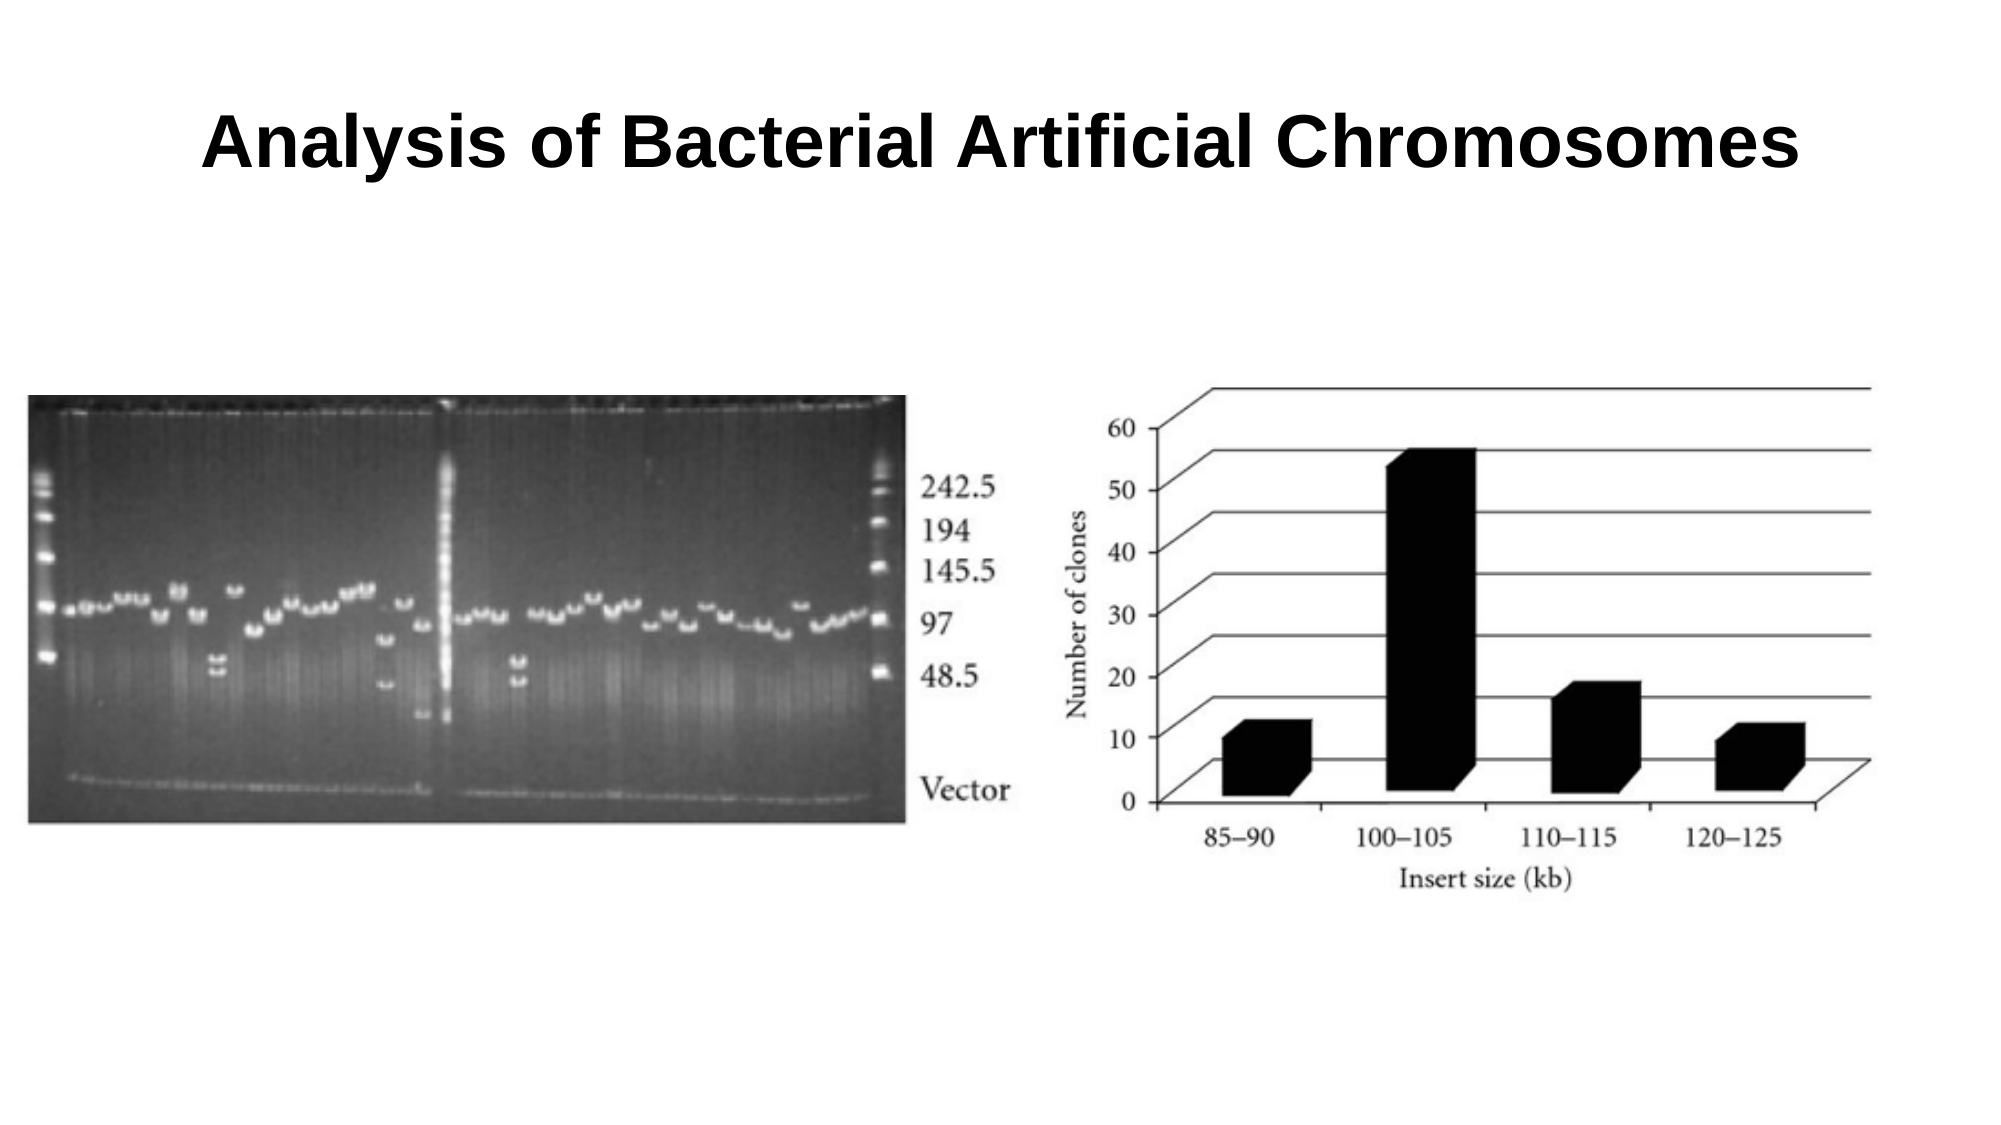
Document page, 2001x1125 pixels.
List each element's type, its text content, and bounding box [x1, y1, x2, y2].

text_box Analysis of Bacterial Artificial Chromosomes [128, 85, 1874, 191]
picture [0, 366, 1910, 902]
